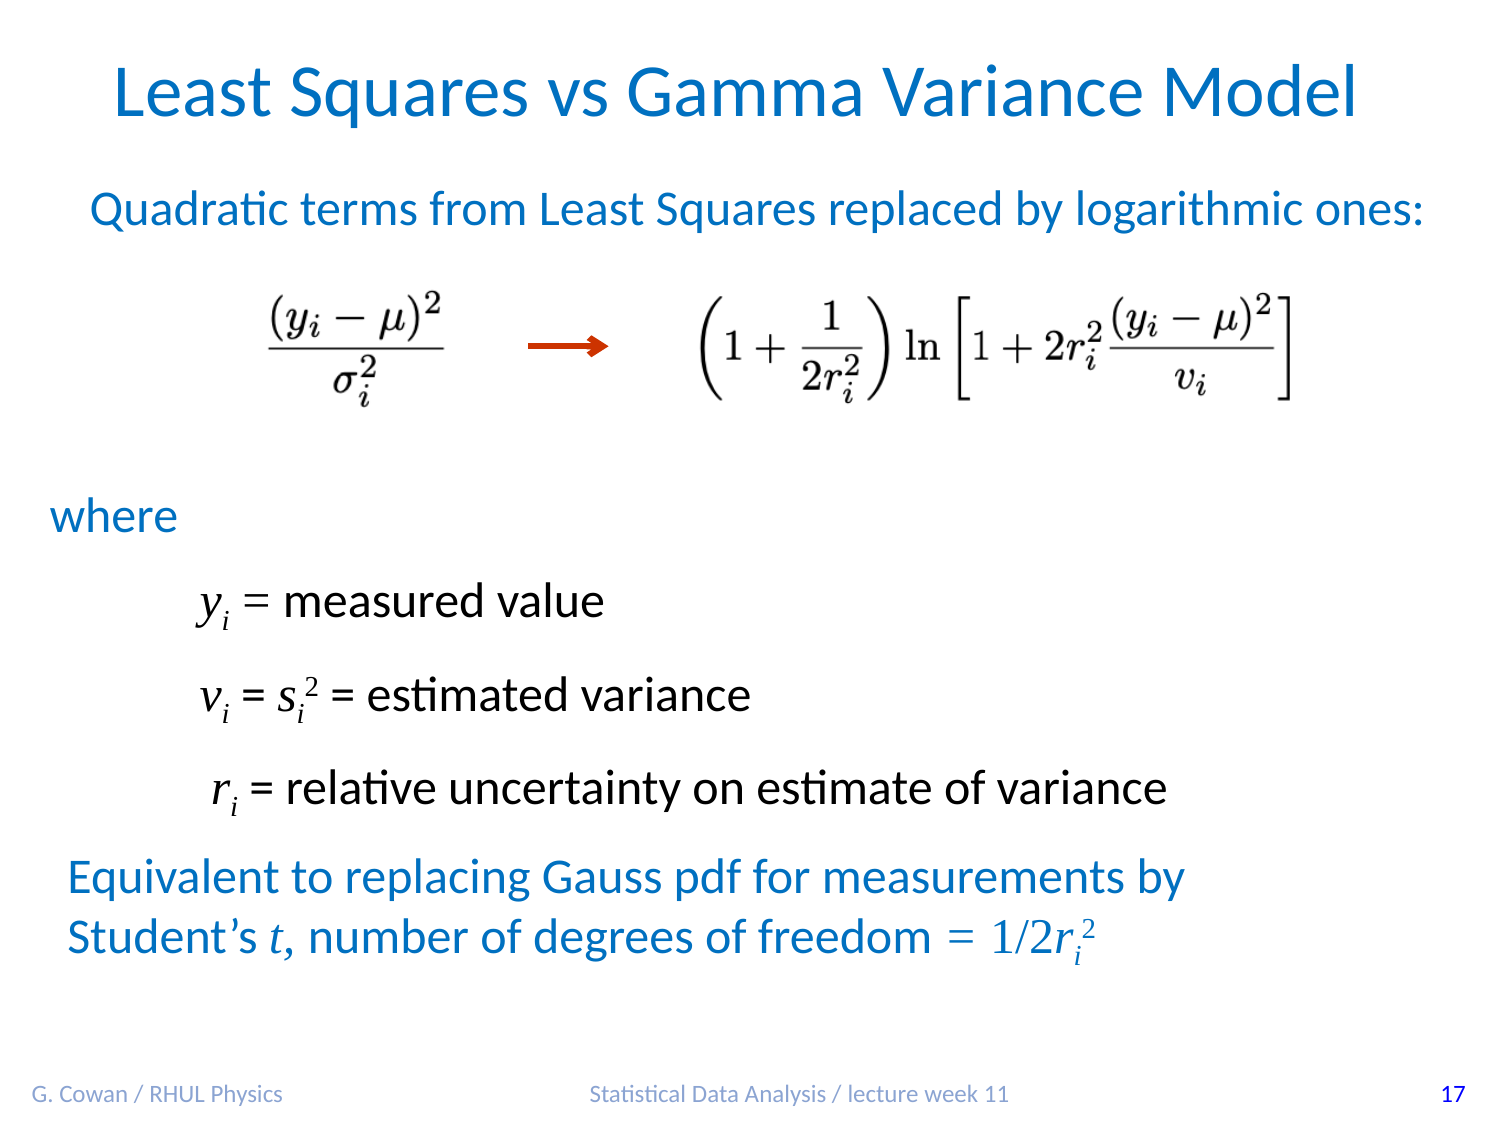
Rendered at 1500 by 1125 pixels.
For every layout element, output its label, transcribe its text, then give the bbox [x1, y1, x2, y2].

slide_number G. Cowan / RHUL Physics [16, 1062, 338, 1123]
slide_number 17 [1262, 1062, 1481, 1123]
text_box Quadratic terms from Least Squares replaced by logarithmic ones: [74, 167, 1441, 243]
text_box Equivalent to replacing Gauss pdf for measurements by Student’s t, number of degrees of freedom = 1/2ri2 [52, 835, 1306, 979]
text_box where yi = measured value vi = si2 = estimated variance ri = relative uncertainty on estimate of variance [34, 475, 1191, 830]
picture [251, 272, 468, 421]
footer Statistical Data Analysis / lecture week 11 [338, 1062, 1262, 1123]
text_box Least Squares vs Gamma Variance Model [65, 44, 1409, 128]
picture [682, 273, 1313, 422]
